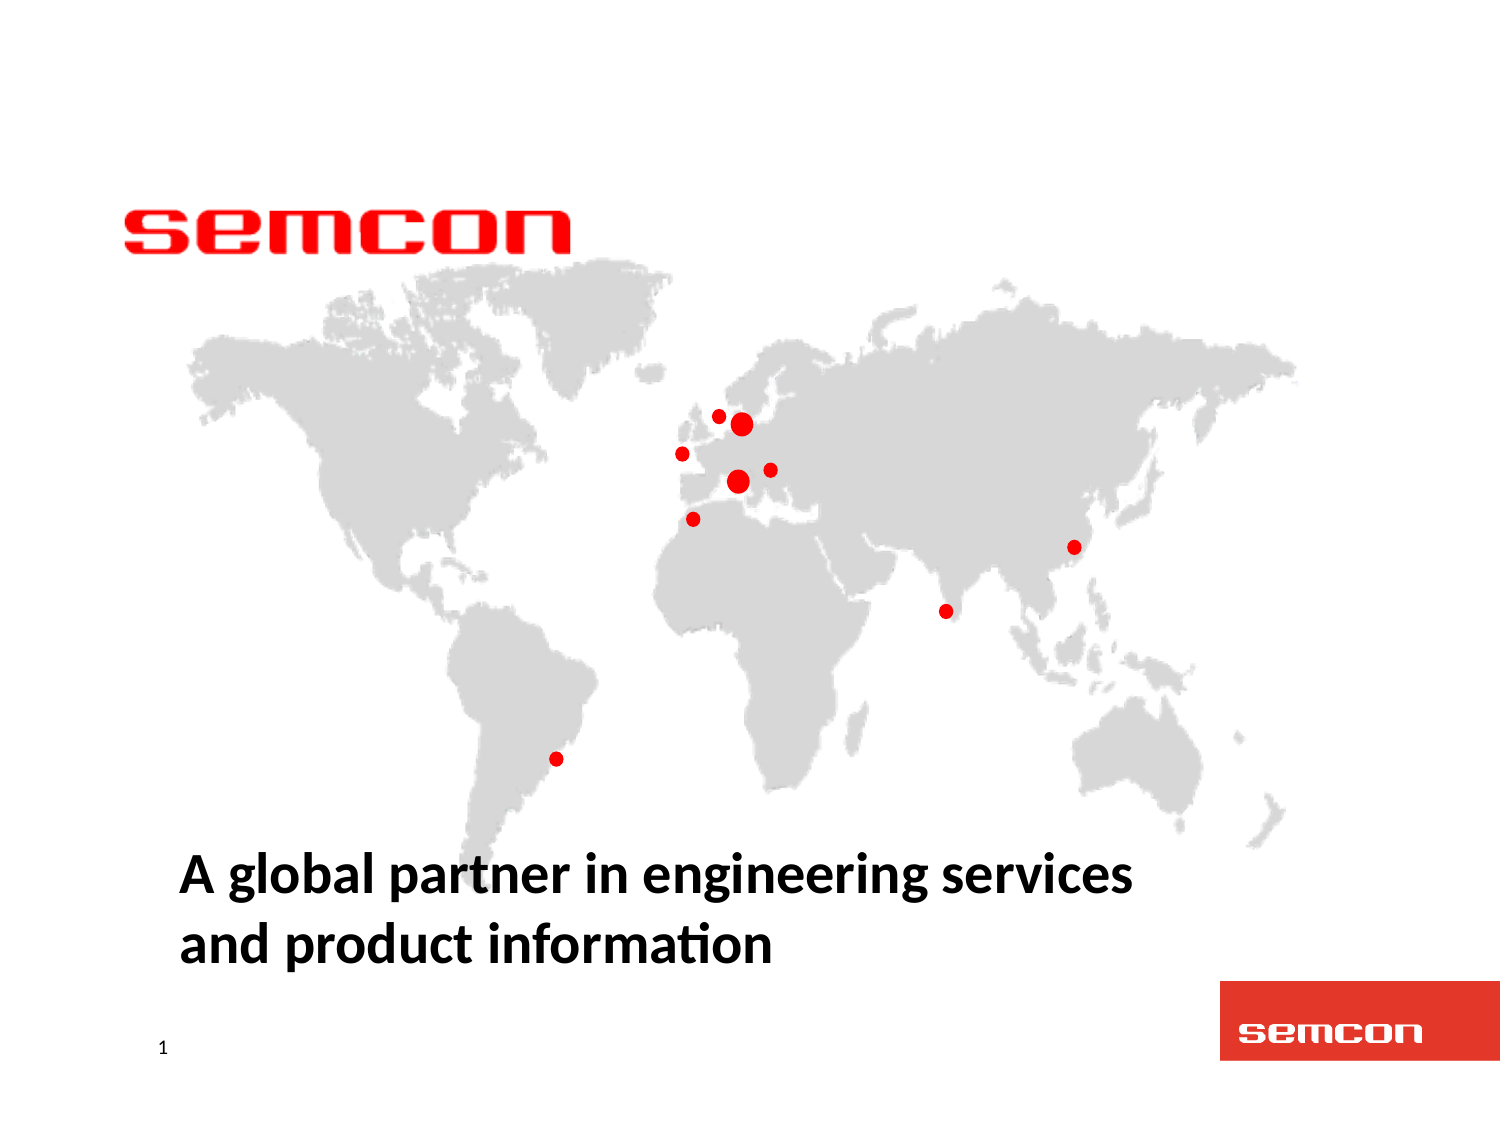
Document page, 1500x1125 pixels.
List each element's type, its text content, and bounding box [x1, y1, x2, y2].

picture [123, 209, 1318, 929]
picture [1220, 981, 1500, 1061]
slide_number 1 [61, 1025, 183, 1086]
text_box A global partner in engineering services and product information [164, 937, 1221, 1047]
